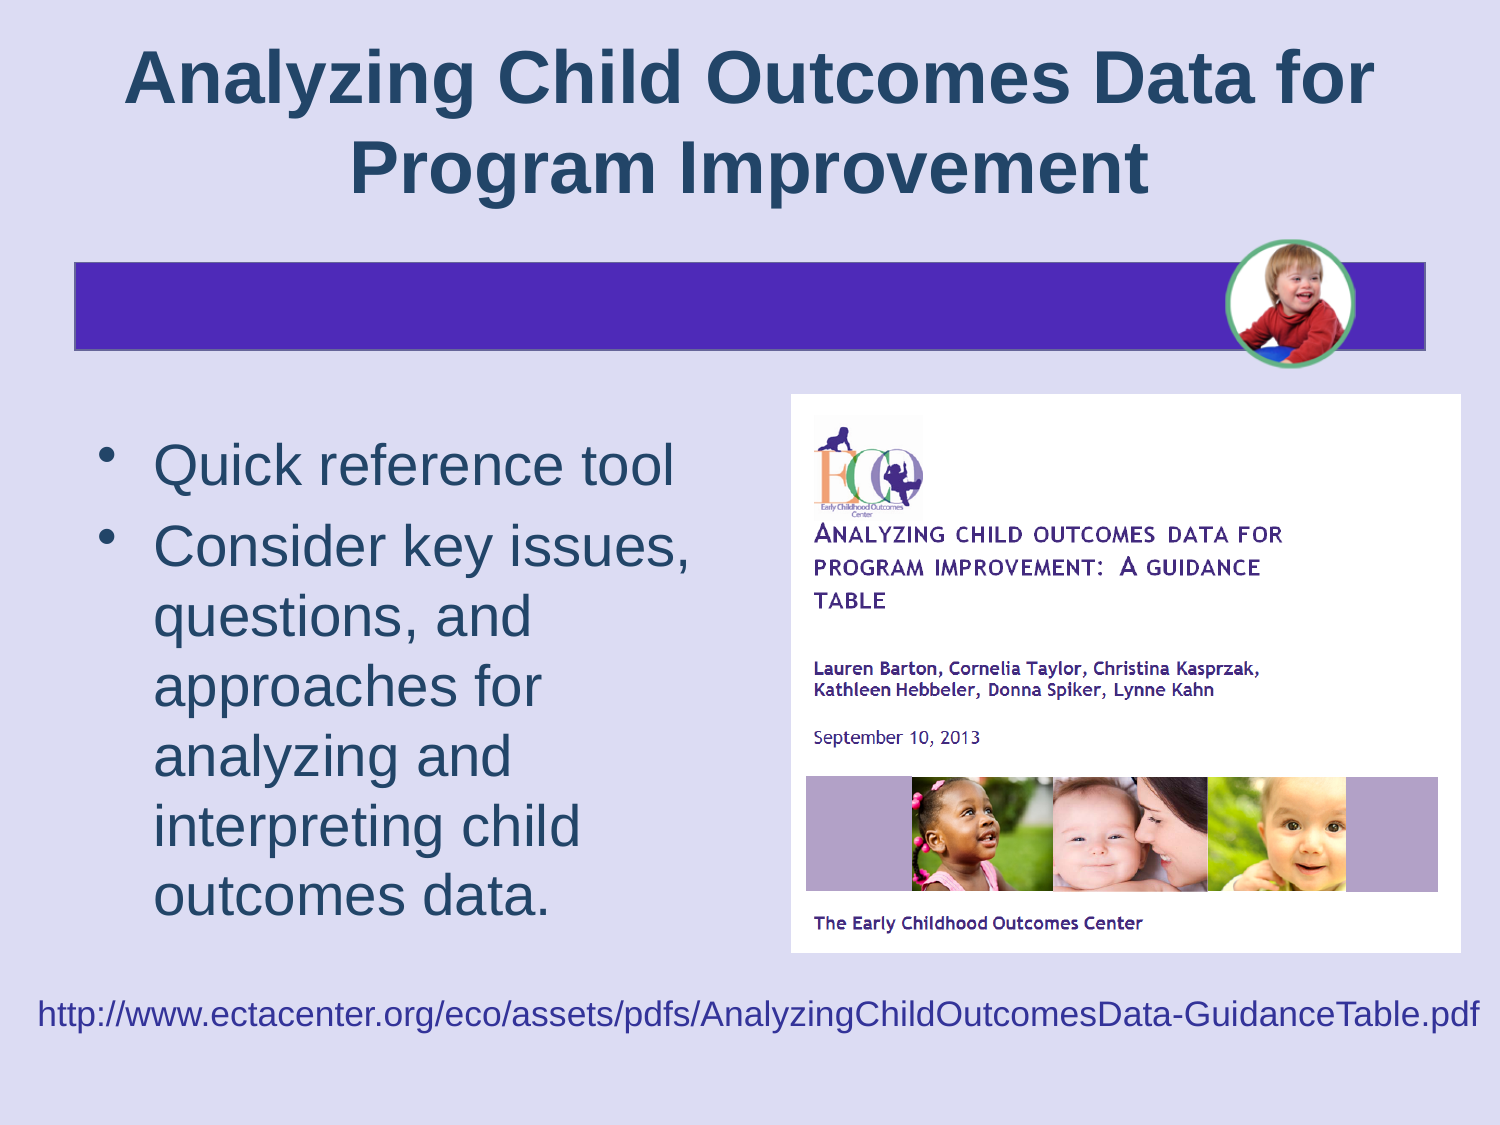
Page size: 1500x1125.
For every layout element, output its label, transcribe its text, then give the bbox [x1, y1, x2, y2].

text_box http://www.ectacenter.org/eco/assets/pdfs/AnalyzingChildOutcomesData-GuidanceTable.pdf [22, 983, 1496, 1041]
title Analyzing Child Outcomes Data for Program Improvement [62, 24, 1438, 213]
picture [1224, 237, 1360, 370]
list Quick reference tool Consider key issues, questions, and approaches for analyzing and interpreting child outcomes data. [81, 419, 788, 983]
picture [790, 394, 1461, 954]
